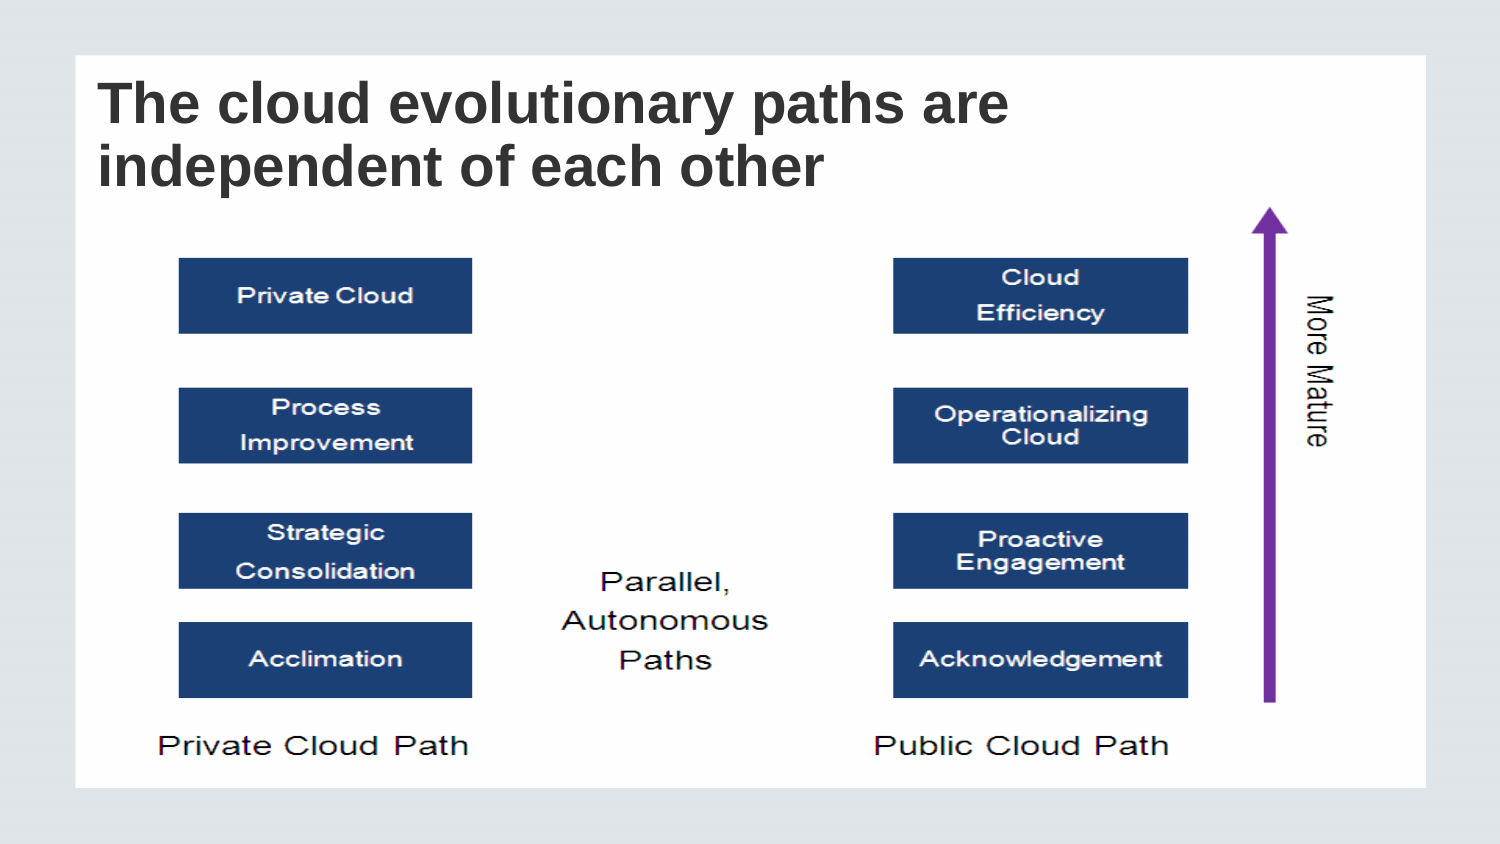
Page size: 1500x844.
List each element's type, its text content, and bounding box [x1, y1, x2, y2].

picture [0, 0, 1500, 844]
title The cloud evolutionary paths are independent of each other [97, 73, 1403, 202]
